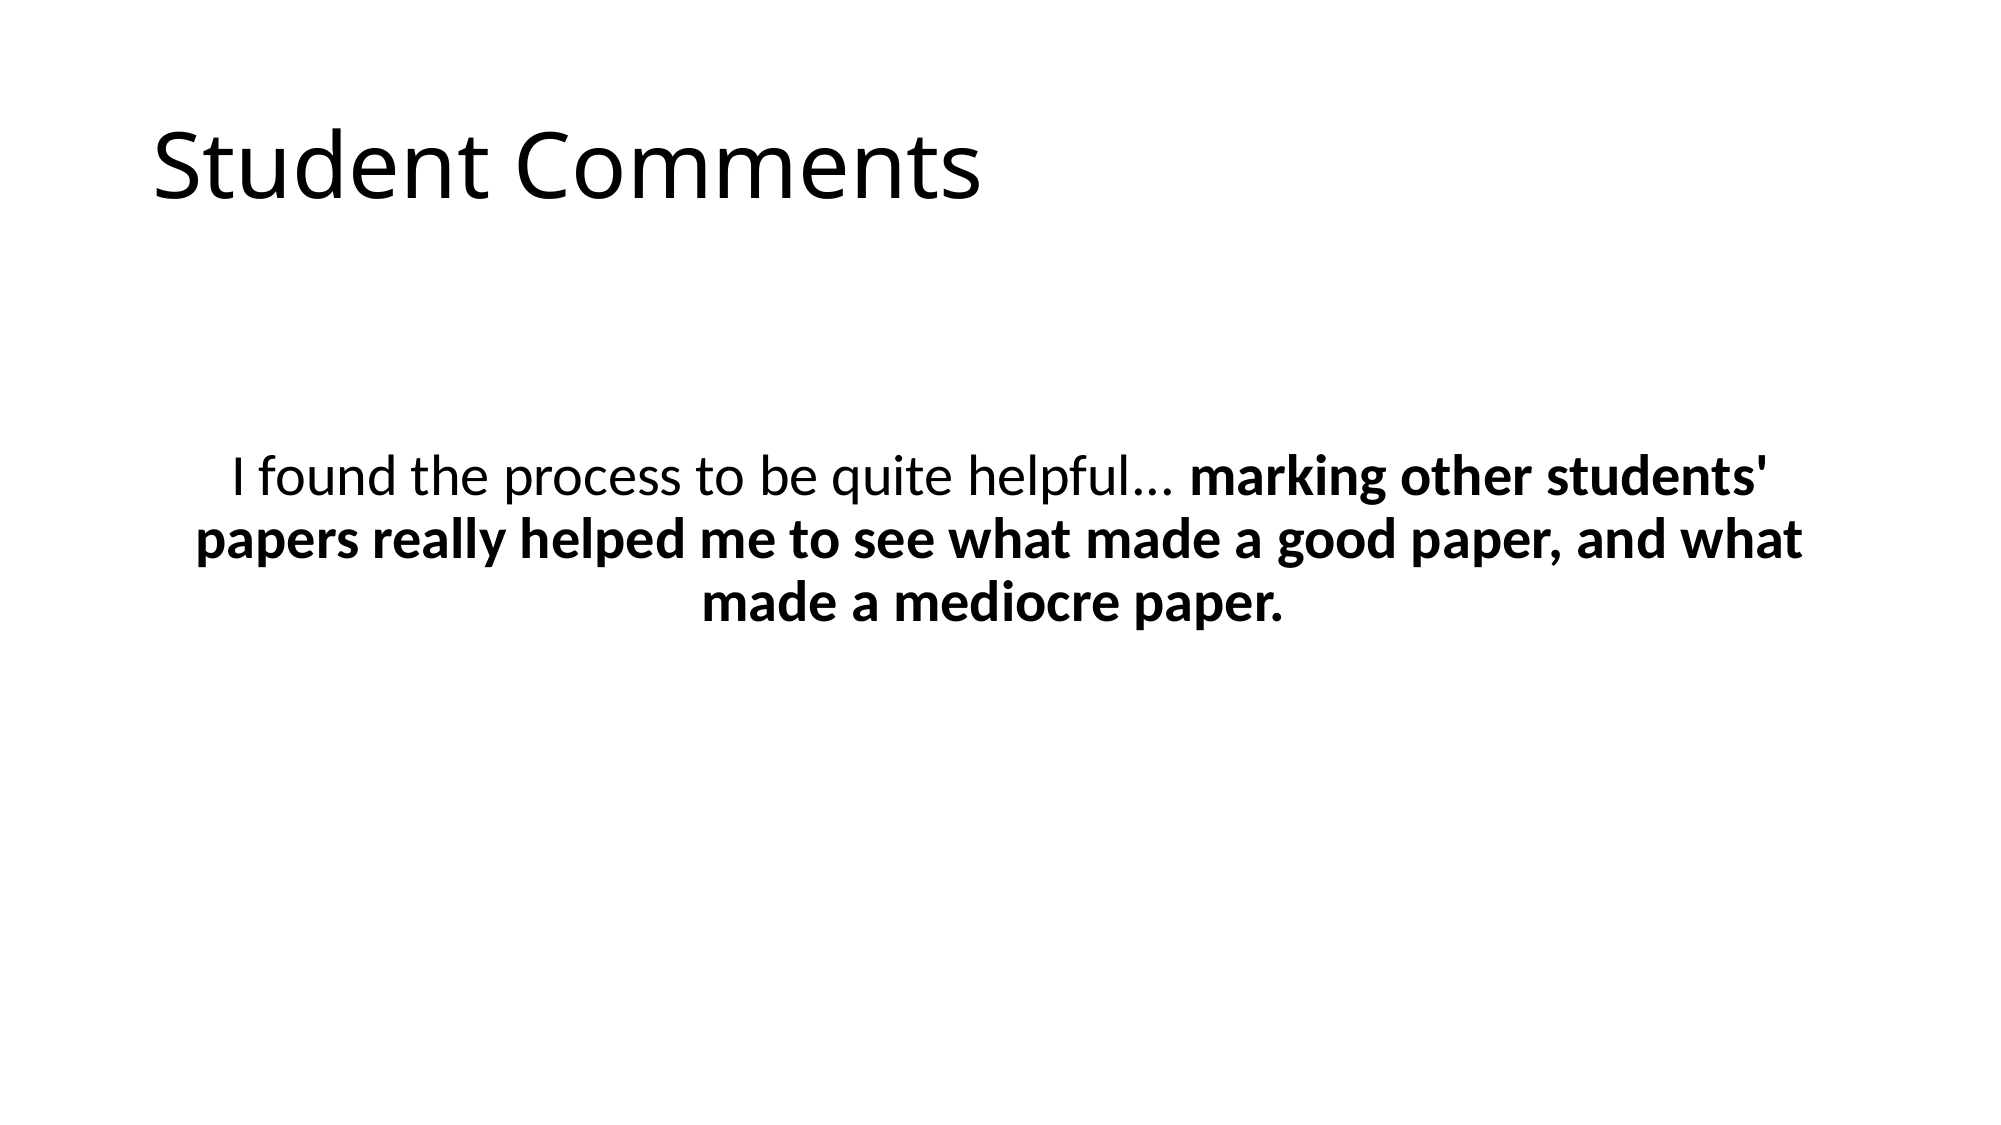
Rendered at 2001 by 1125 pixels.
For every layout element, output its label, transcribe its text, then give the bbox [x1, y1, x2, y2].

title Student Comments [137, 59, 1863, 278]
list I found the process to be quite helpful... marking other students' papers really helped me to see what made a good paper, and what made a mediocre paper. [137, 437, 1863, 1014]
